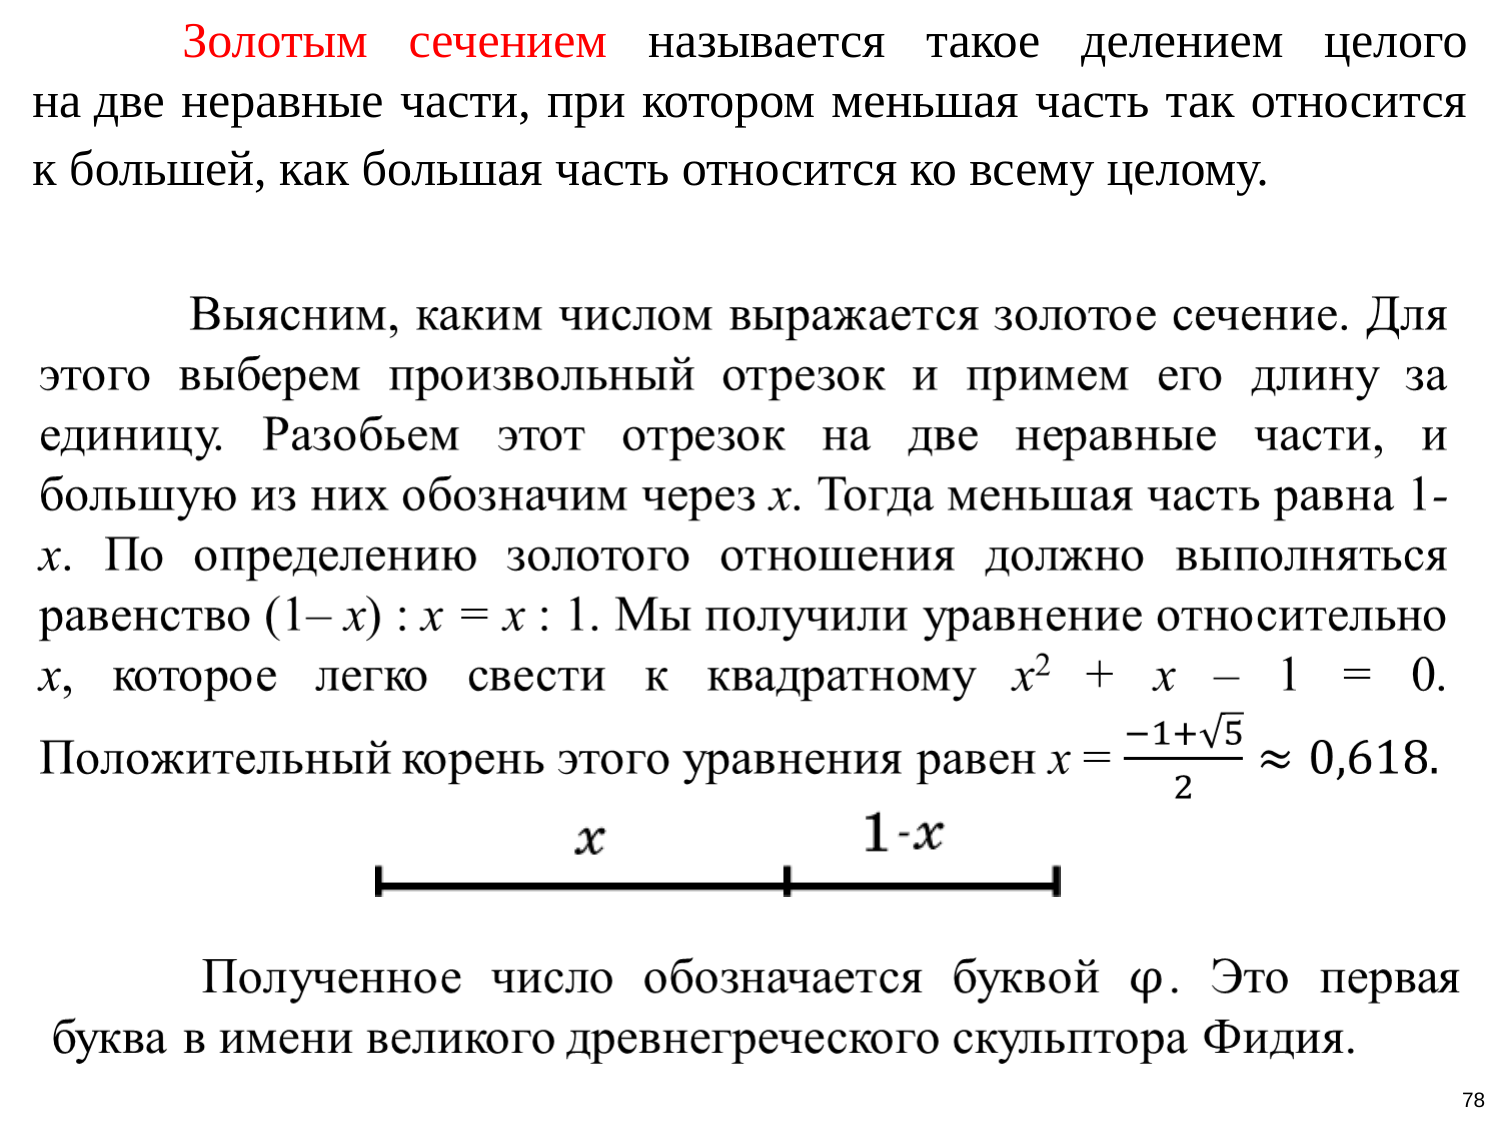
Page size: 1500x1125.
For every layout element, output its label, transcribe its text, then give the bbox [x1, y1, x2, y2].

text_box [37, 937, 1475, 1074]
slide_number 78 [1417, 1079, 1500, 1125]
picture [374, 799, 1061, 897]
text_box [24, 275, 1463, 812]
text_box Золотым сечением называется такое делением целого на две неравные части, при котором меньшая часть так относится к большей, как большая часть относится ко всему целому. [17, 0, 1483, 205]
